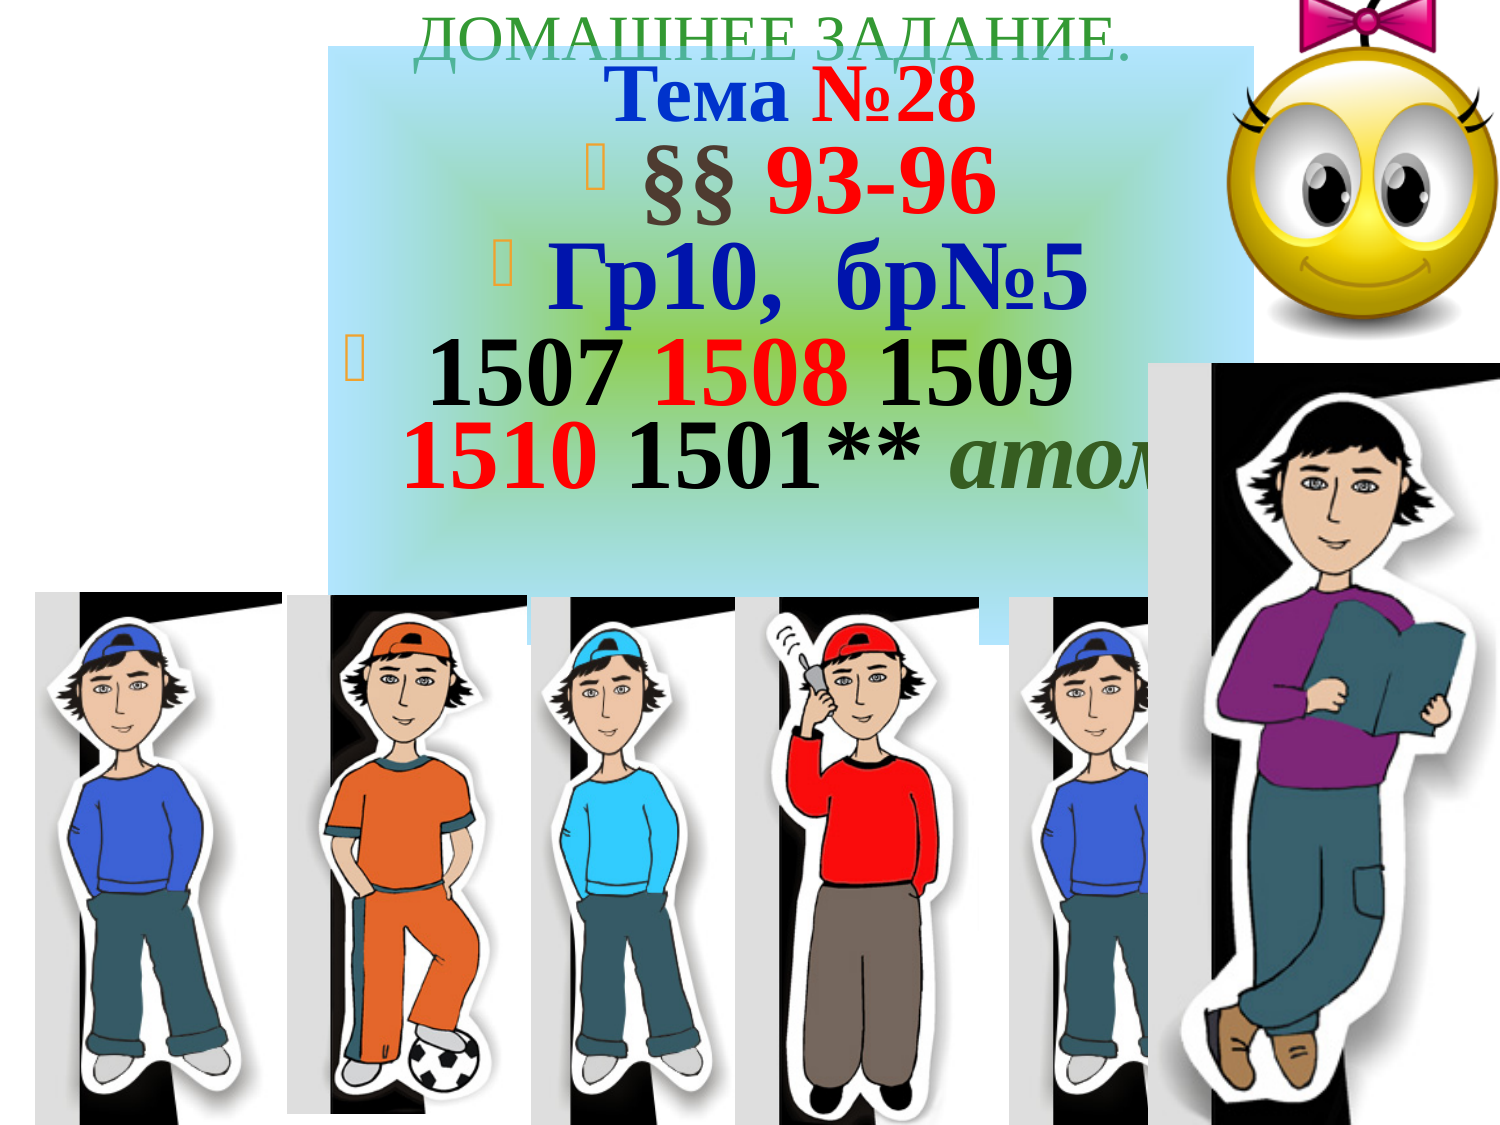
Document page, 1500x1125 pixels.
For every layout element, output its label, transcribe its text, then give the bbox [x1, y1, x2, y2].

picture [287, 595, 528, 1114]
picture [1008, 597, 1146, 1125]
picture [1148, 363, 1500, 1125]
list Тема №28 §§ 93-96 Гр10, бр№5 1507 1508 1509 1510 1501** атом [327, 46, 1226, 645]
picture [1223, 0, 1500, 343]
picture [531, 597, 980, 1125]
title Домашнее задание. [304, 0, 1213, 81]
picture [34, 591, 282, 1125]
